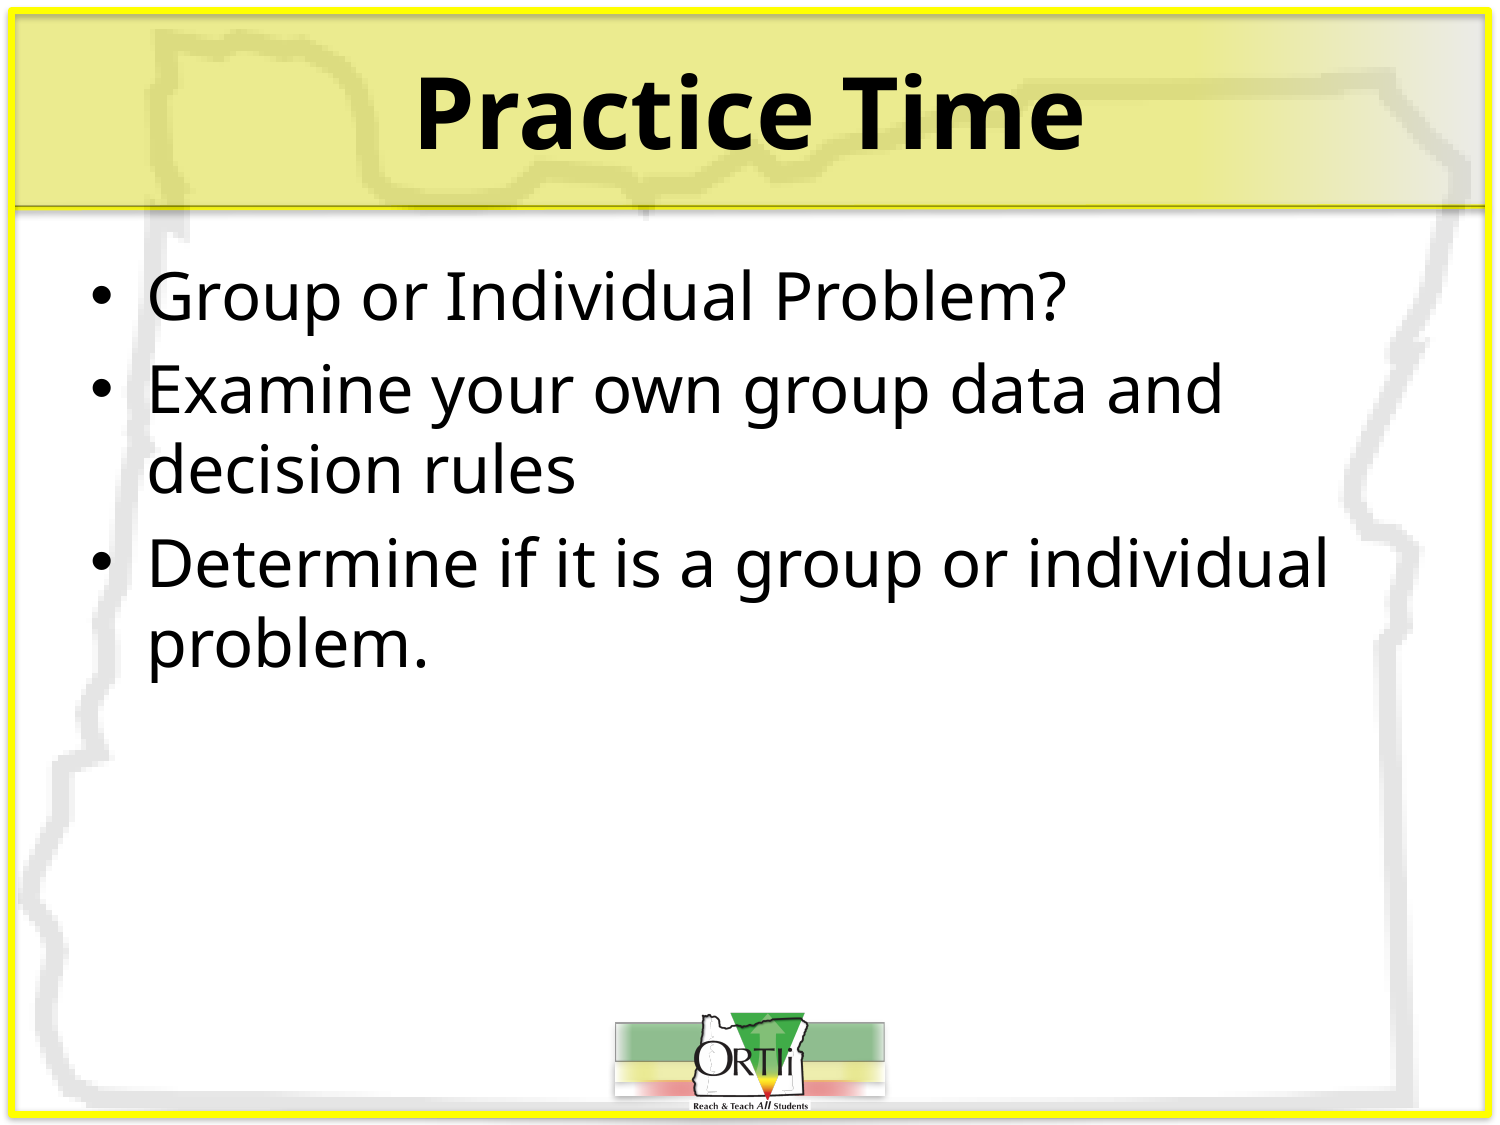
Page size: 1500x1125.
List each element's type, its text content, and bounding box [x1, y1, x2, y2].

picture [689, 1010, 811, 1100]
title Practice Time [75, 29, 1425, 191]
list Group or Individual Problem? Examine your own group data and decision rules Determine if it is a group or individual problem. [75, 246, 1425, 989]
